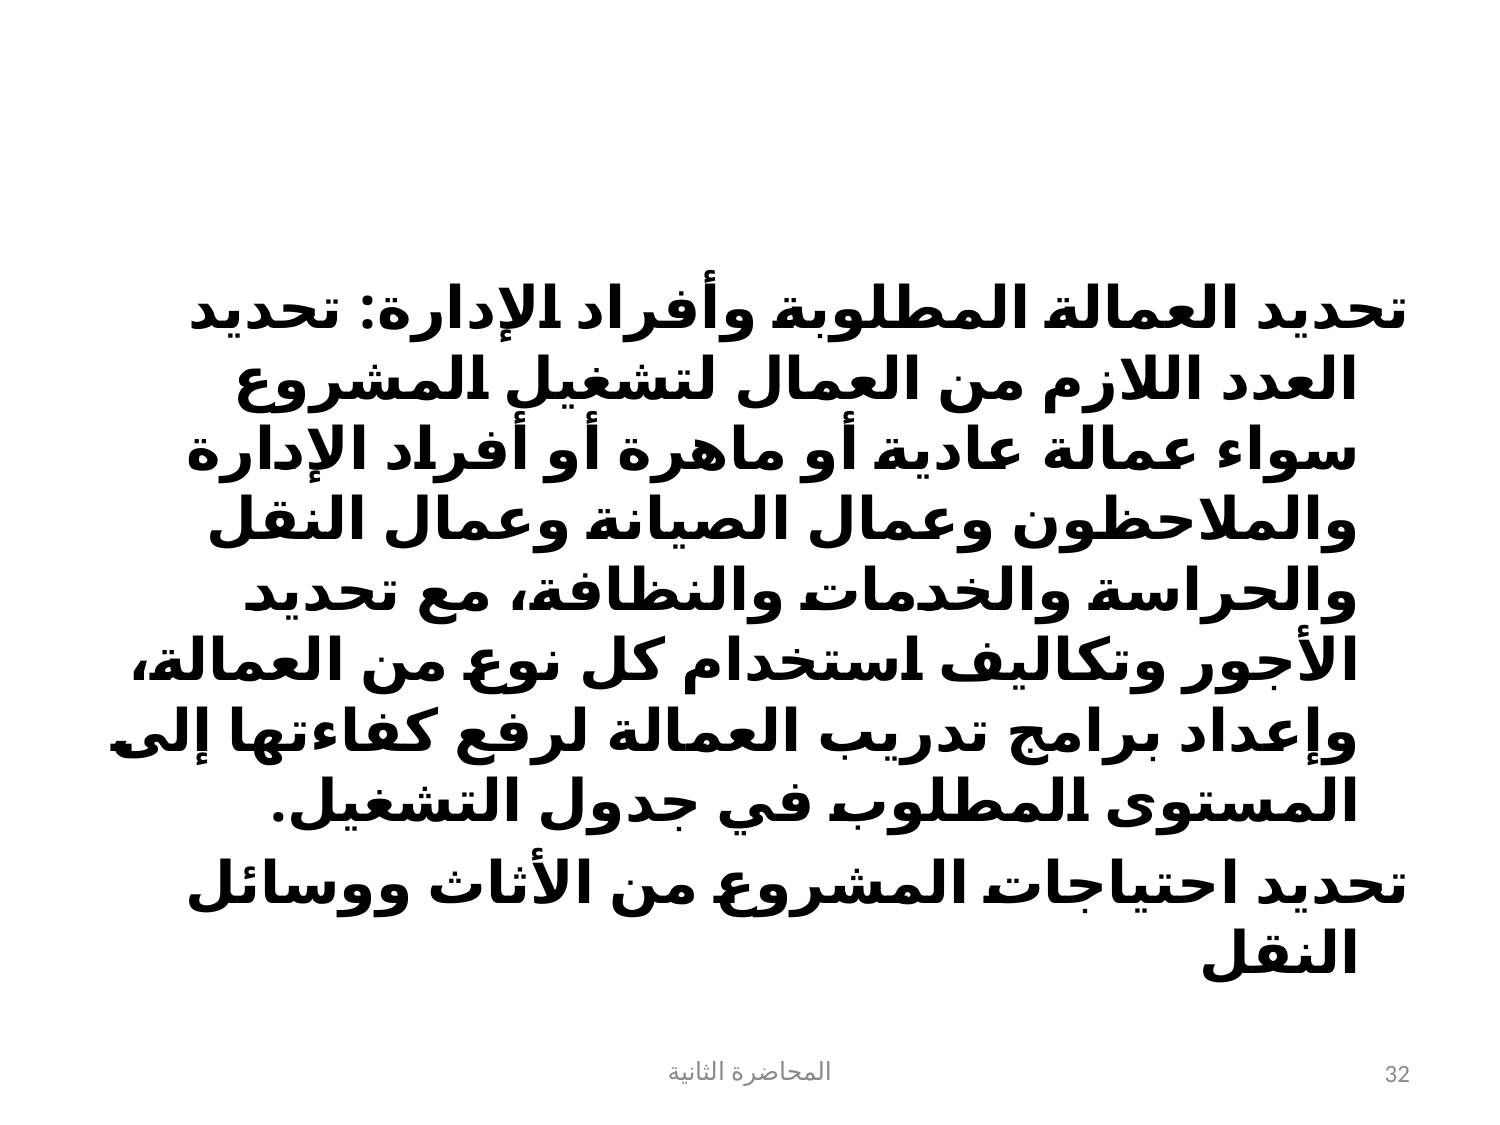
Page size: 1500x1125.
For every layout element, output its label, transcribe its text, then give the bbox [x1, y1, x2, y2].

list تحديد العمالة المطلوبة وأفراد الإدارة: تحديد العدد اللازم من العمال لتشغيل المشروع سواء عمالة عادية أو ماهرة أو أفراد الإدارة والملاحظون وعمال الصيانة وعمال النقل والحراسة والخدمات والنظافة، مع تحديد الأجور وتكاليف استخدام كل نوع من العمالة، وإعداد برامج تدريب العمالة لرفع كفاءتها إلى المستوى المطلوب في جدول التشغيل. تحديد احتياجات المشروع من الأثاث ووسائل النقل [75, 262, 1425, 1005]
slide_number 32 [1074, 1042, 1425, 1103]
footer المحاضرة الثانية [512, 1042, 988, 1103]
